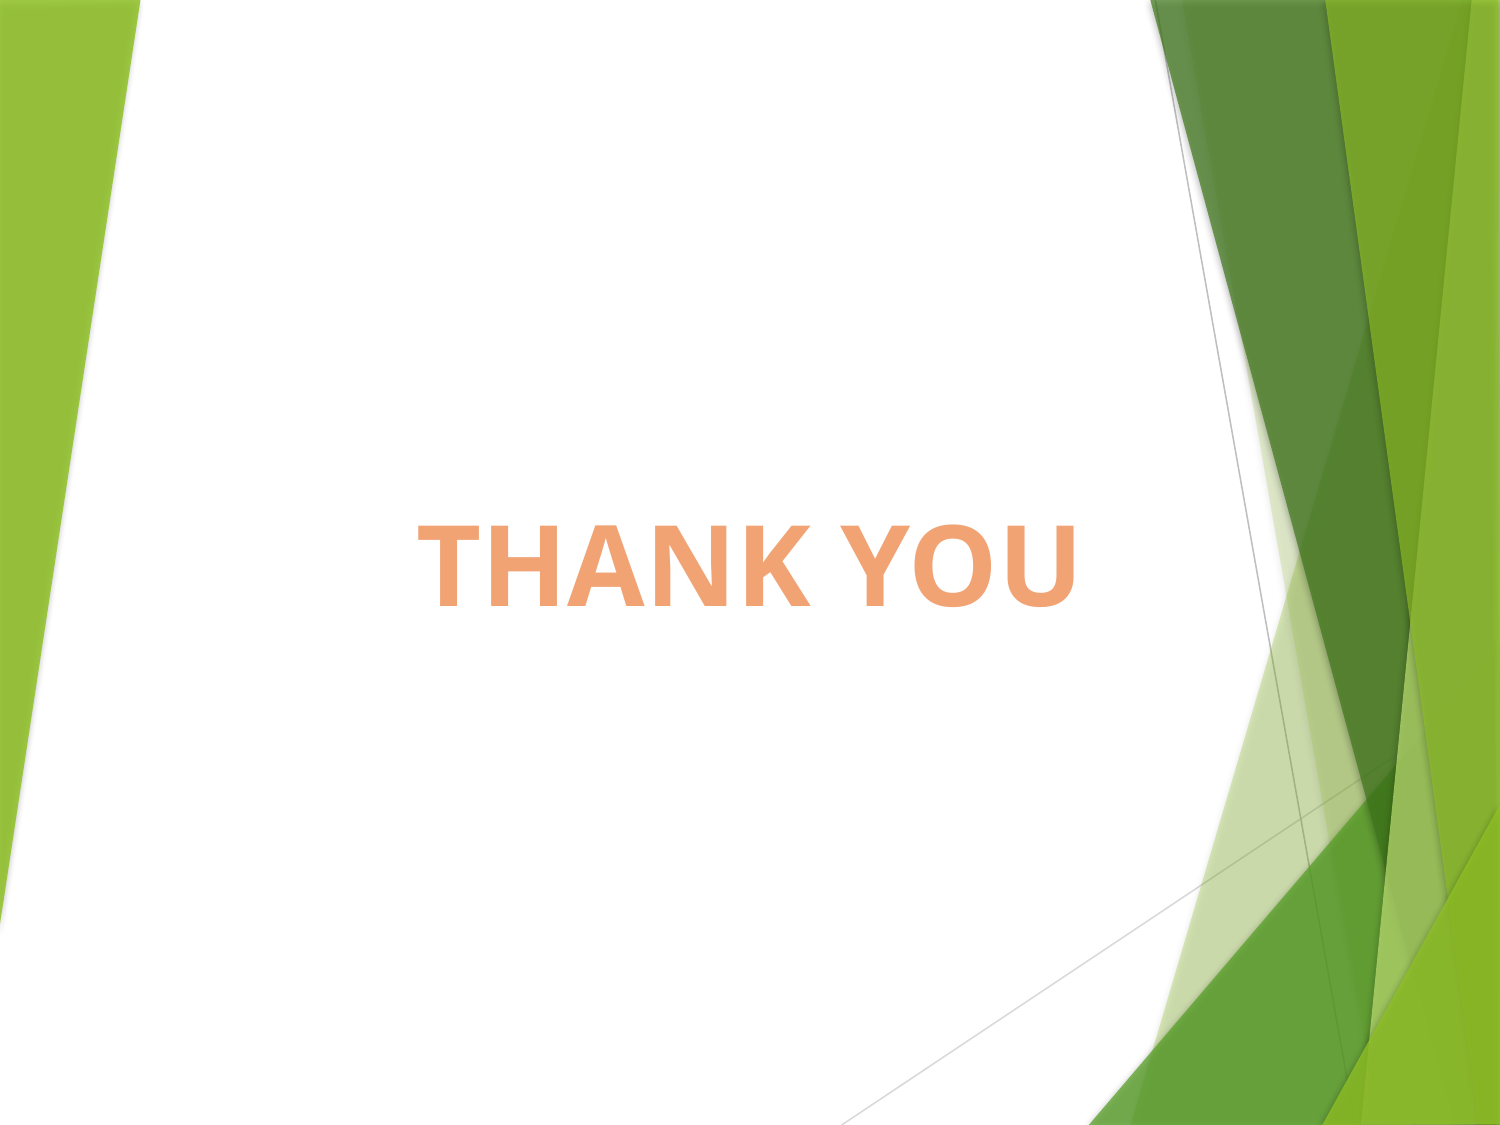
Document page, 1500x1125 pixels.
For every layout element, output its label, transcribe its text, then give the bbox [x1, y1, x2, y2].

text_box THANK YOU [401, 486, 1099, 637]
subtitle [125, 87, 1263, 238]
